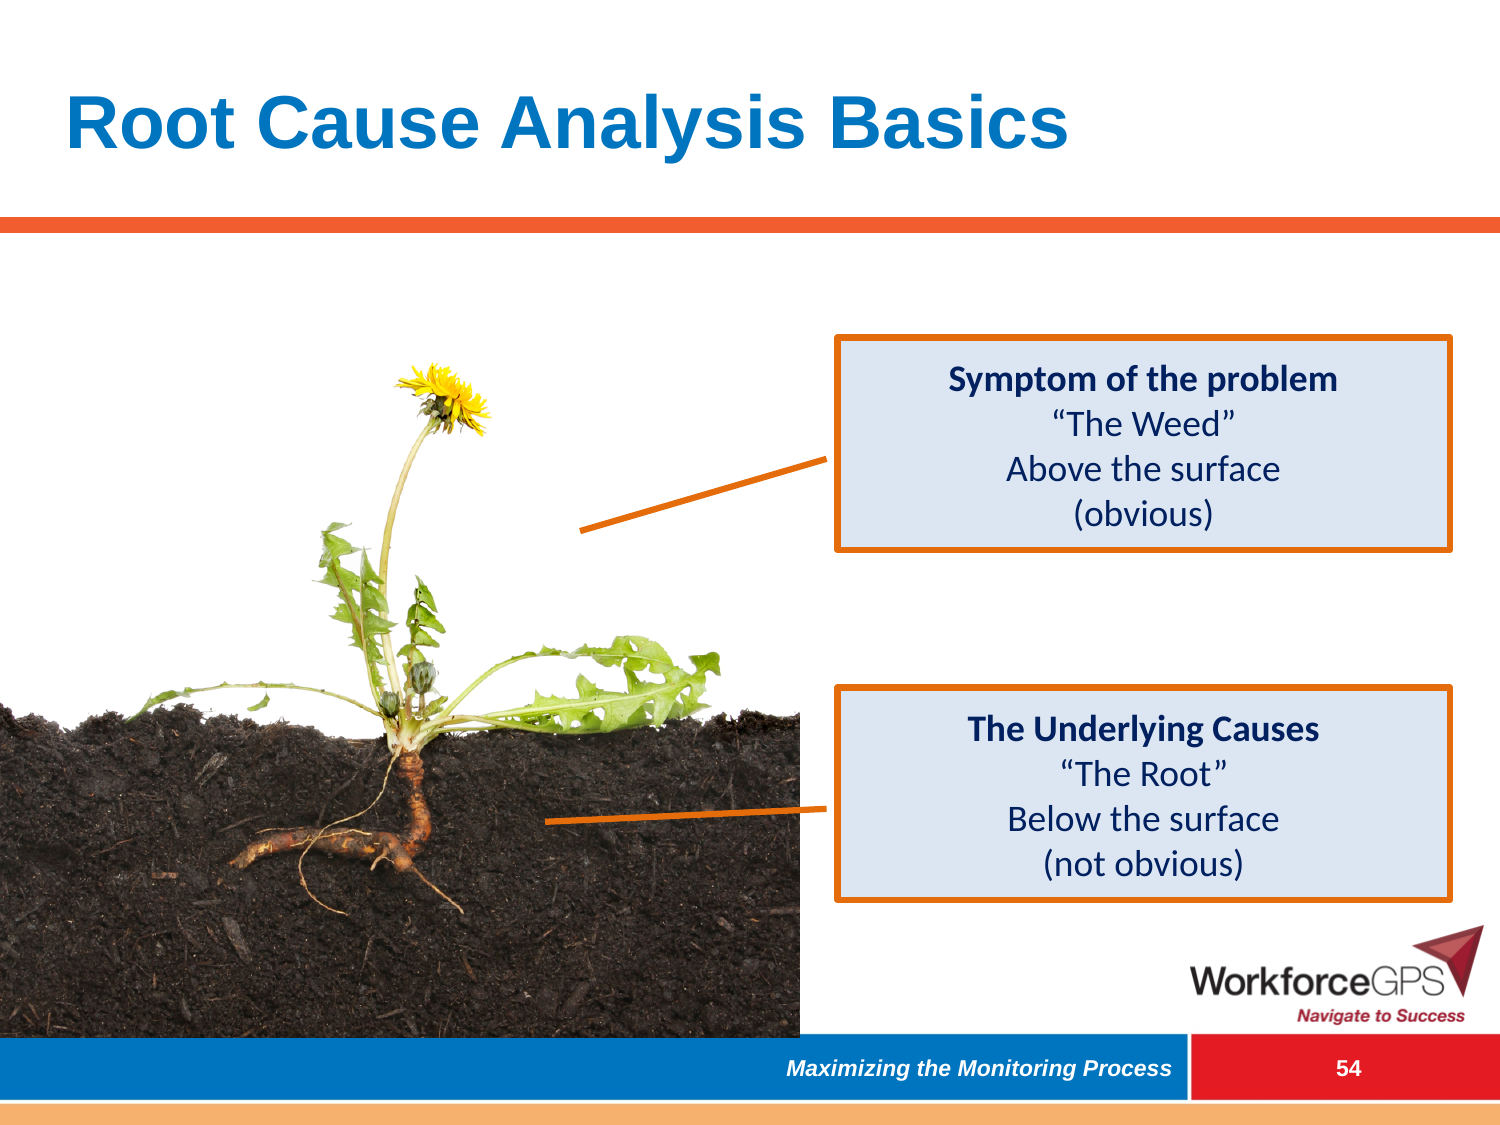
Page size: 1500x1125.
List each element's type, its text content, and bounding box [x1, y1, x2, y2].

title Root Cause Analysis Basics [50, 24, 1400, 213]
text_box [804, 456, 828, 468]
picture [0, 233, 1500, 1125]
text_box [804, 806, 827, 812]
text_box The Underlying Causes “The Root” Below the surface (not obvious) [835, 685, 1452, 902]
picture [0, 0, 1500, 217]
footer Maximizing the Monitoring Process [212, 1037, 1188, 1098]
text_box Symptom of the problem “The Weed” Above the surface (obvious) [835, 335, 1452, 552]
slide_number 53 [1189, 1037, 1500, 1098]
